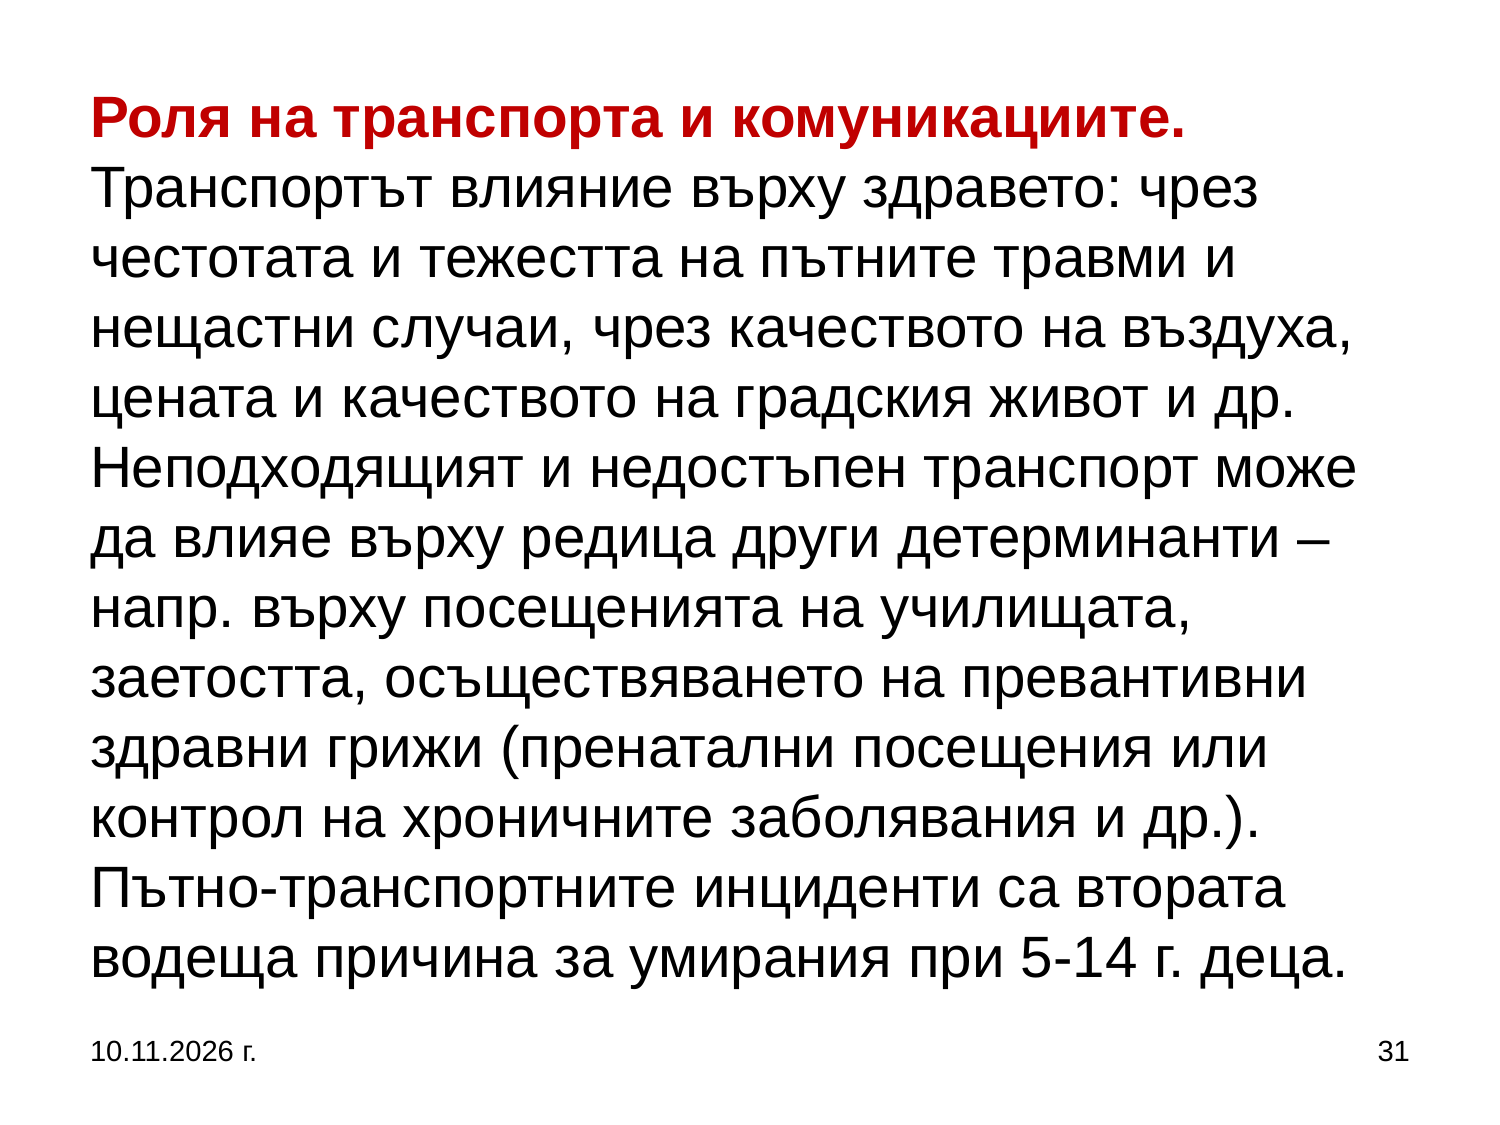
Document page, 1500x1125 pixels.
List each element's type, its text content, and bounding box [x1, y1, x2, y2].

slide_number 31 [1074, 1024, 1425, 1103]
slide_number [75, 1024, 425, 1103]
title Роля на транспорта и комуникациите. Транспортът влияние върху здравето: чрез честотата и тежестта на пътните травми и нещастни случаи, чрез качеството на въздуха, цената и качеството на градския живот и др. Неподходящият и недостъпен транспорт може да влияе върху редица други детерминанти – напр. върху посещенията на училищата, заетостта, осъществяването на превантивни здравни грижи (пренатални посещения или контрол на хроничните заболявания и др.). Пътно-транспортните инциденти са втората водеща причина за умирания при 5-14 г. деца. [75, 45, 1425, 1024]
